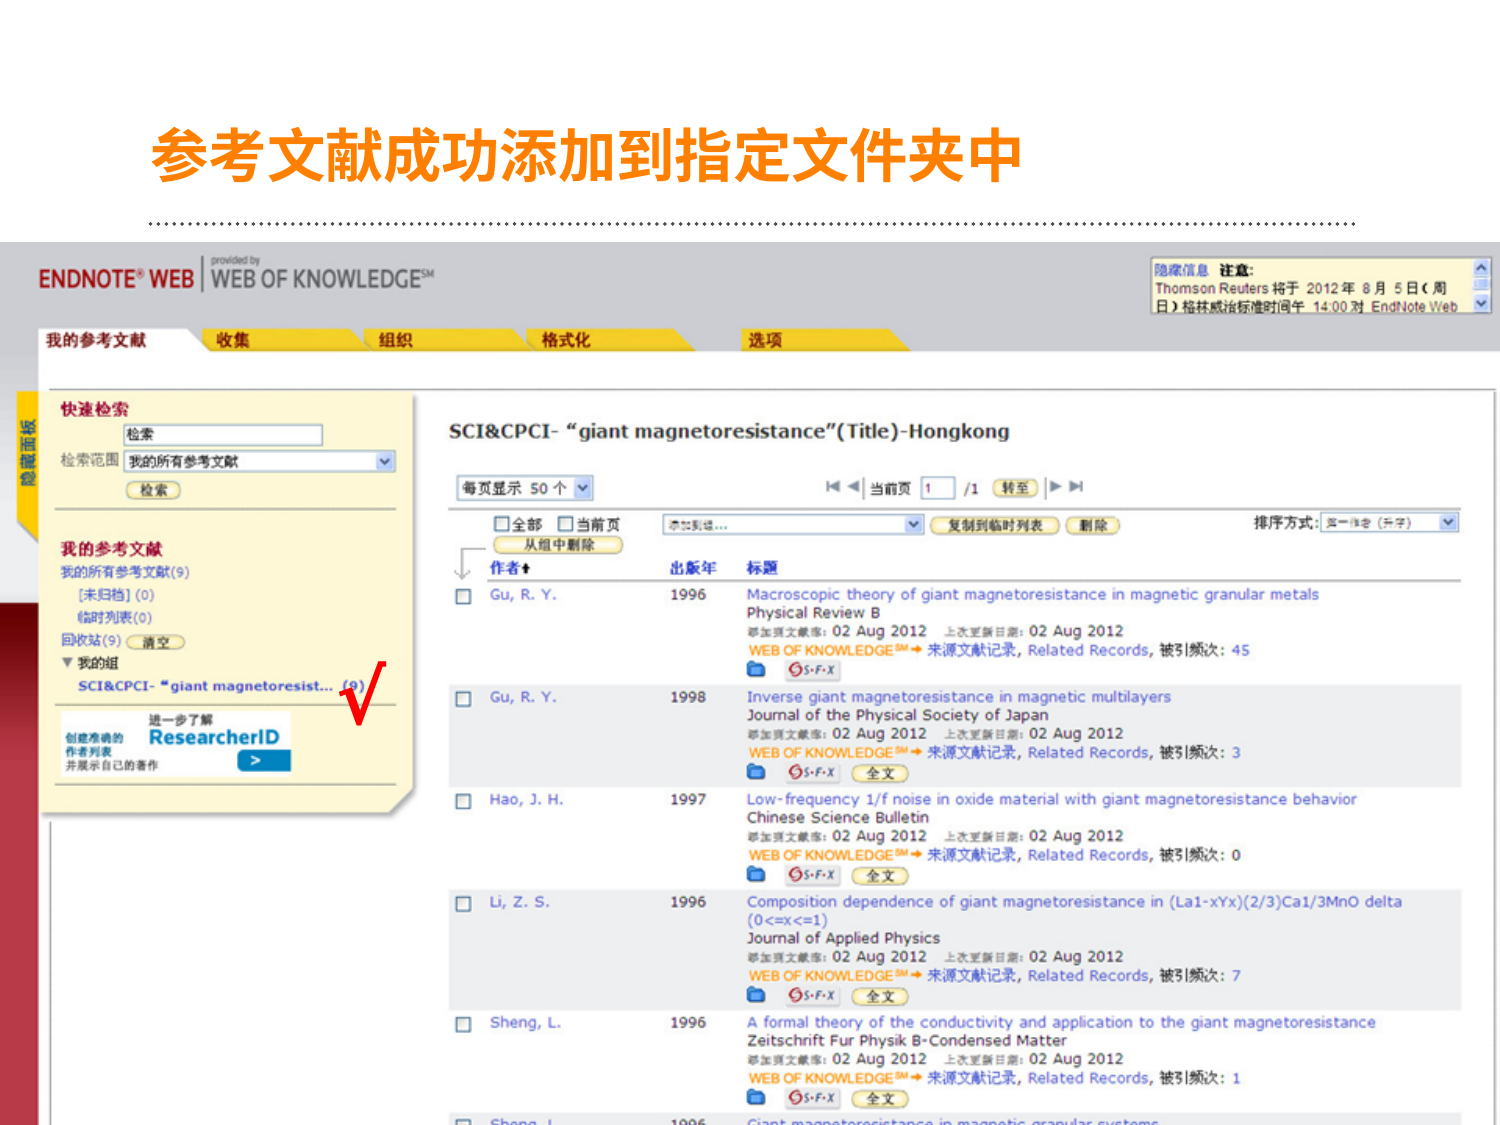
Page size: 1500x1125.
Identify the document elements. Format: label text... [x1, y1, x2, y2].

picture [0, 241, 1500, 1125]
title 参考文献成功添加到指定文件夹中 [150, 52, 1360, 191]
